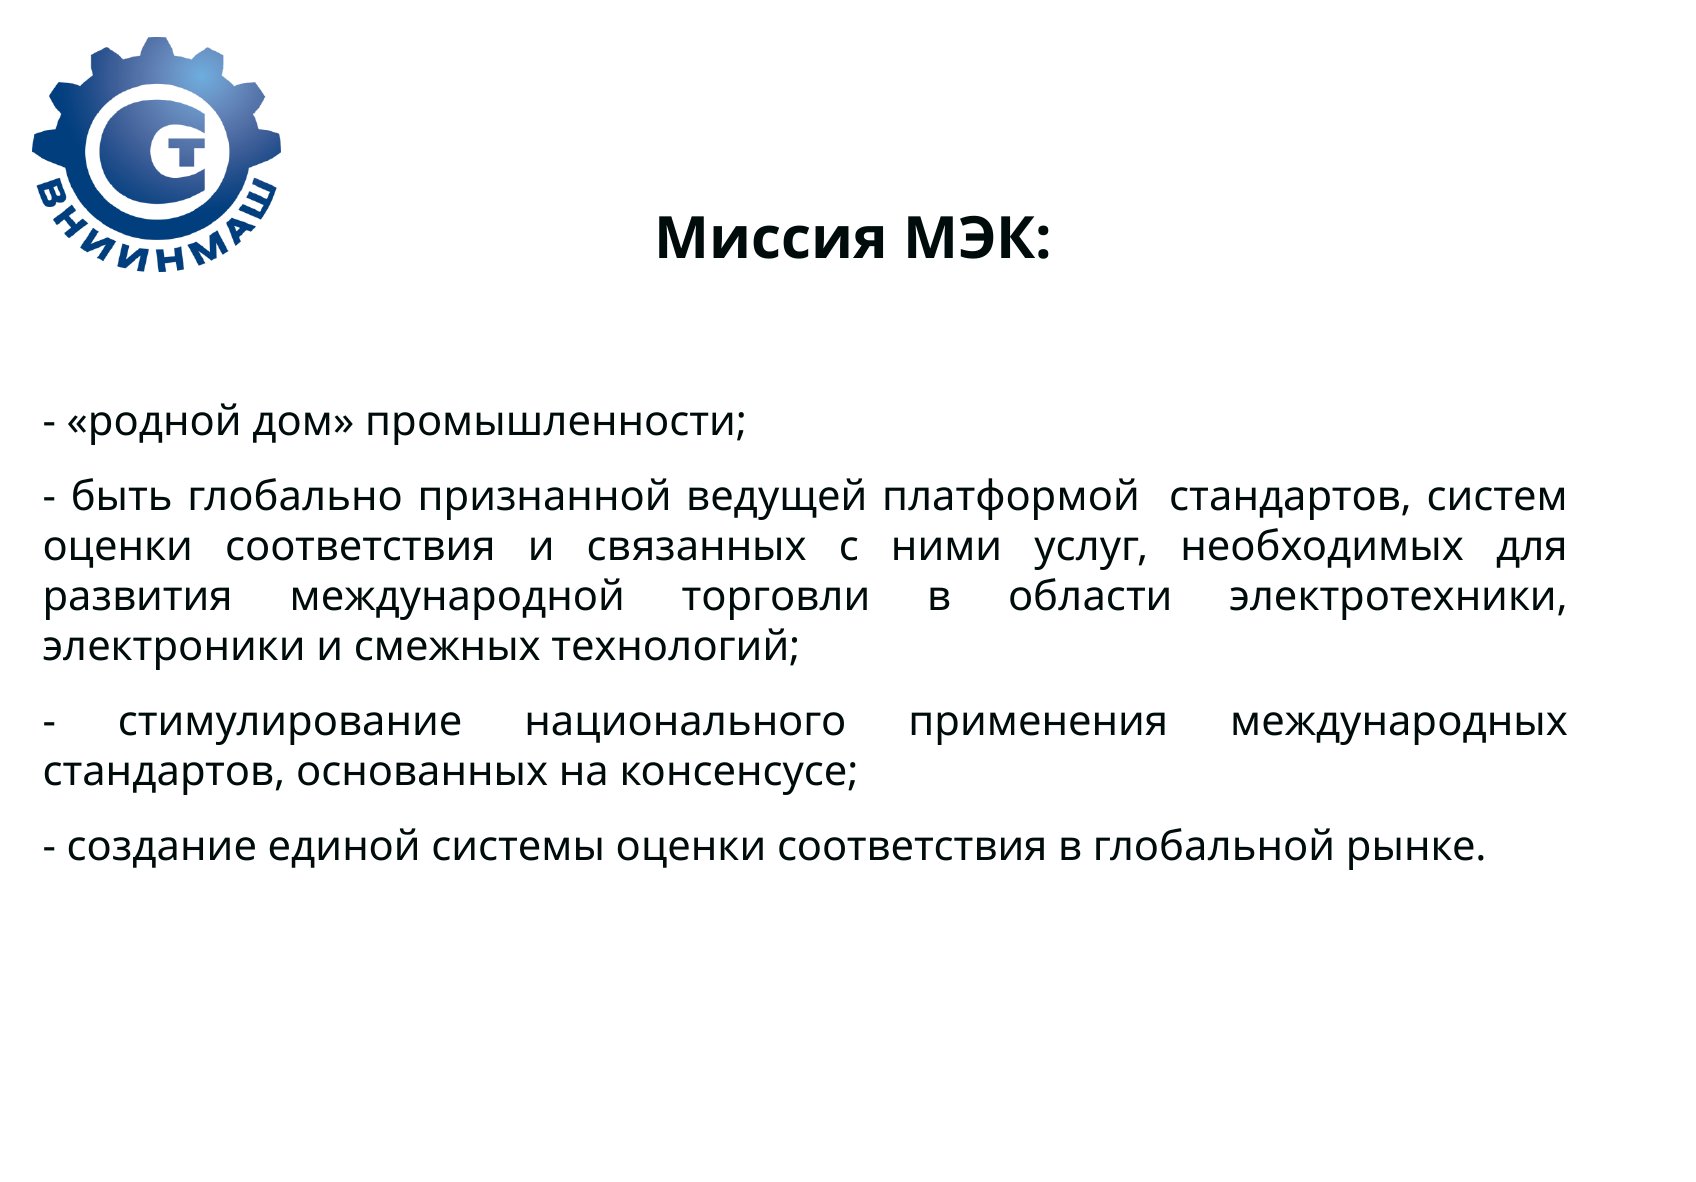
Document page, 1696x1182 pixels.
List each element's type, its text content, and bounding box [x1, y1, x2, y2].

picture [32, 37, 281, 272]
list - «родной дом» промышленности; - быть глобально признанной ведущей платформой стандартов, систем оценки соответствия и связанных с ними услуг, необходимых для развития международной торговли в области электротехники, электроники и смежных технологий; - стимулирование национального применения международных стандартов, основанных на консенсусе; - создание единой системы оценки соответствия в глобальной рынке. [42, 318, 1568, 839]
text_box Миссия МЭК: [639, 192, 1068, 278]
